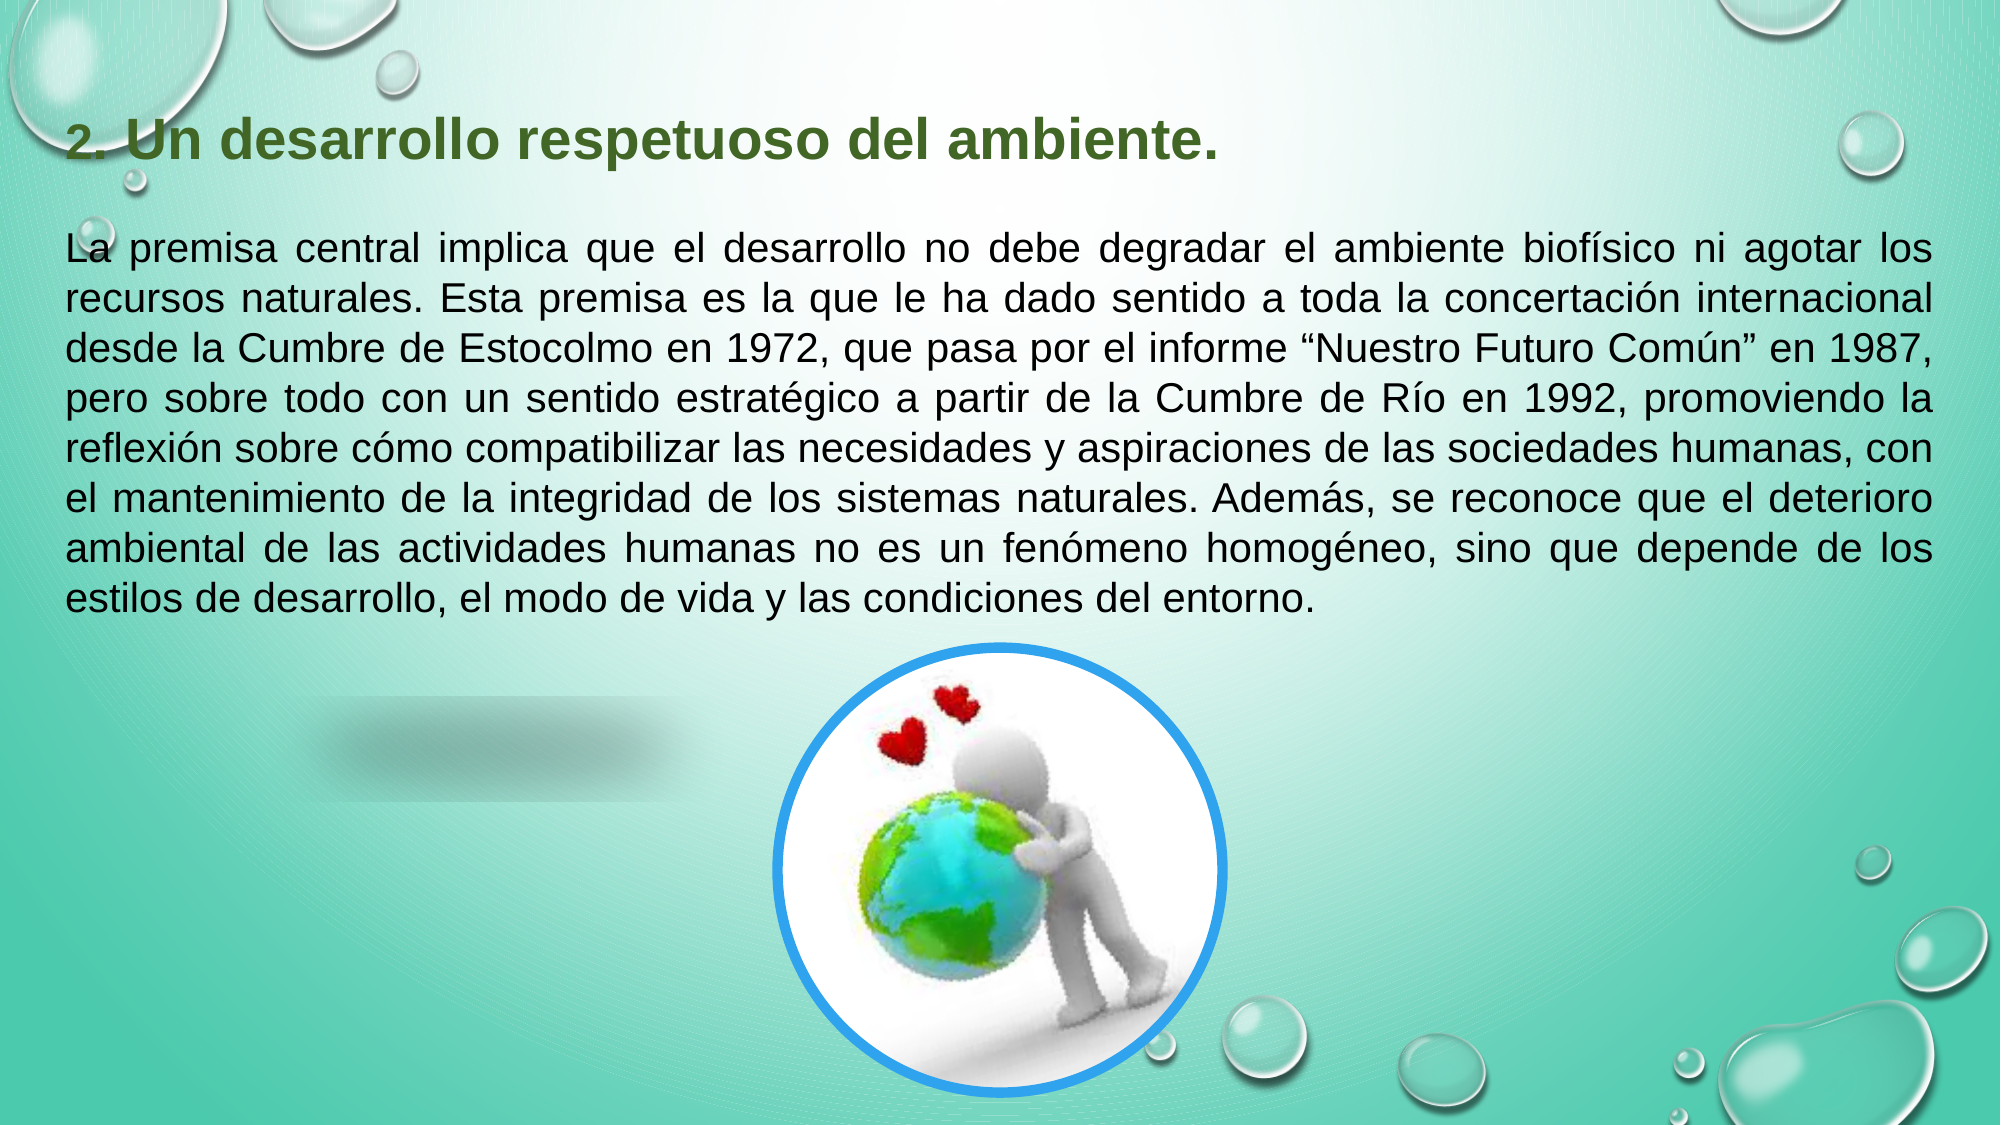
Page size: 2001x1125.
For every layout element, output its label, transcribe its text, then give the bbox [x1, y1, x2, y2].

picture [0, 0, 2000, 1125]
text_box 2. Un desarrollo respetuoso del ambiente. La premisa central implica que el desarrollo no debe degradar el ambiente biofísico ni agotar los recursos naturales. Esta premisa es la que le ha dado sentido a toda la concertación internacional desde la Cumbre de Estocolmo en 1972, que pasa por el informe “Nuestro Futuro Común” en 1987, pero sobre todo con un sentido estratégico a partir de la Cumbre de Río en 1992, promoviendo la reflexión sobre cómo compatibilizar las necesidades y aspiraciones de las sociedades humanas, con el mantenimiento de la integridad de los sistemas naturales. Además, se reconoce que el deterioro ambiental de las actividades humanas no es un fenómeno homogéneo, sino que depende de los estilos de desarrollo, el modo de vida y las condiciones del entorno. [50, 93, 1950, 629]
